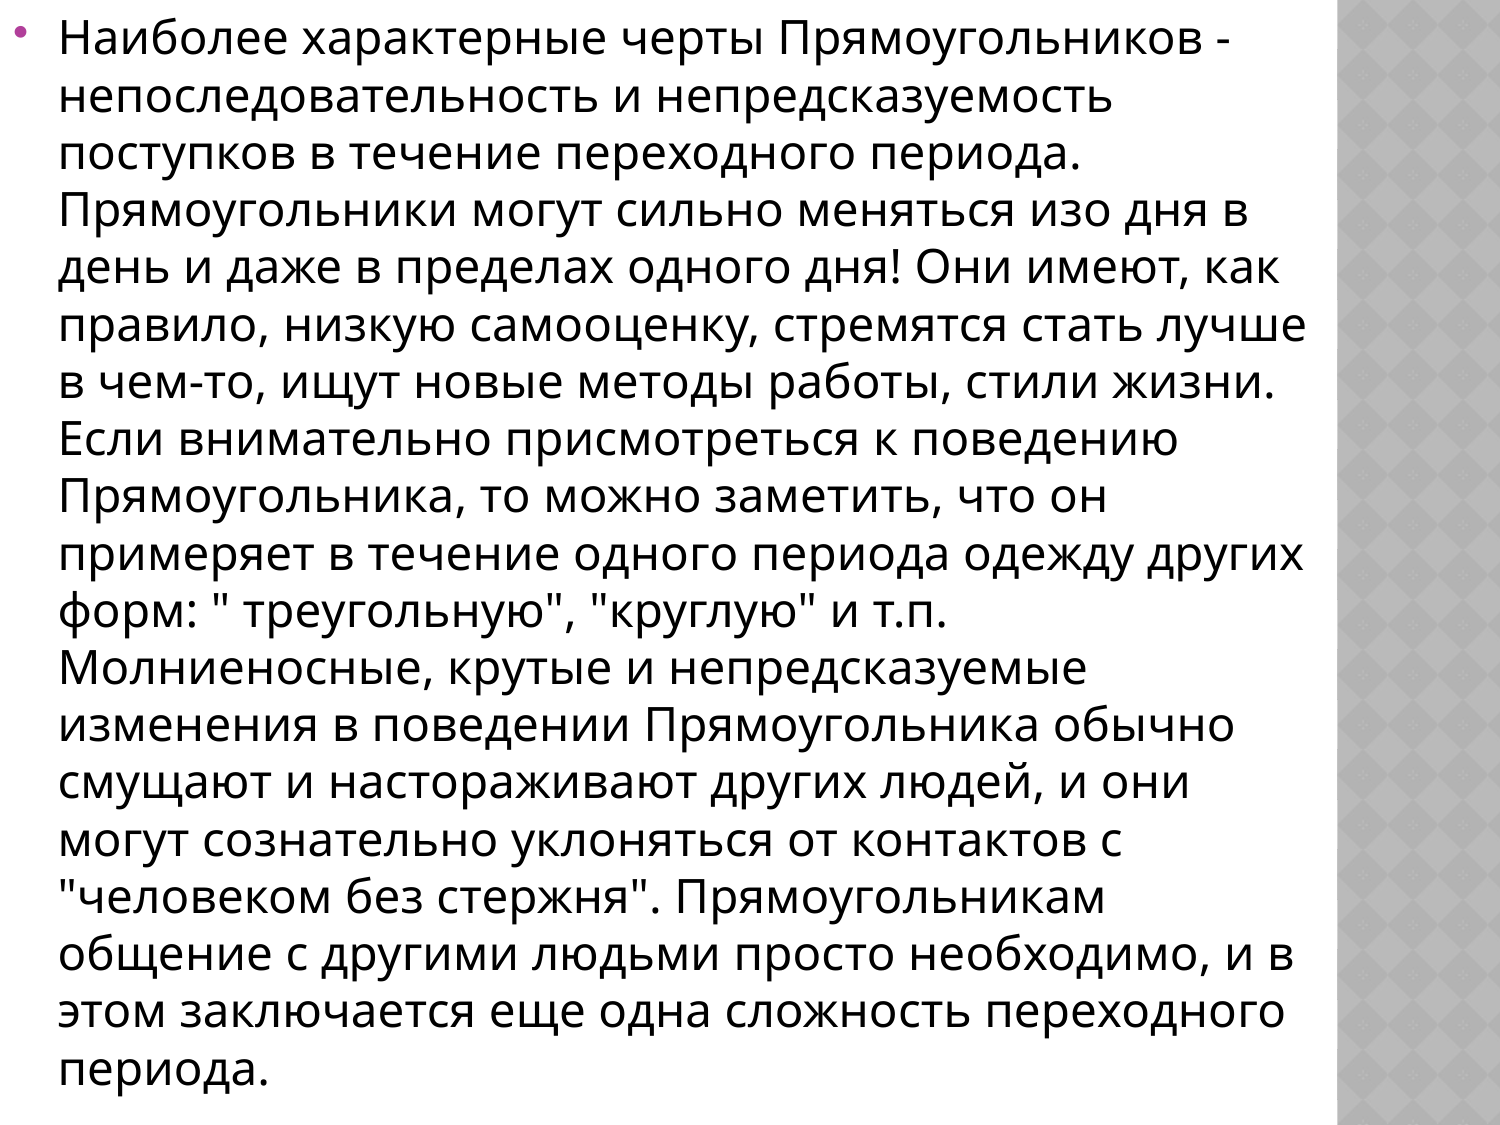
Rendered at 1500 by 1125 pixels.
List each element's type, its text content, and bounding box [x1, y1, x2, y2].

list Наиболее характерные черты Прямоугольников - непоследовательность и непредсказуемость поступков в течение переходного периода. Прямоугольники могут сильно меняться изо дня в день и даже в пределах одного дня! Они имеют, как правило, низкую самооценку, стремятся стать лучше в чем-то, ищут новые методы работы, стили жизни. Если внимательно присмотреться к поведению Прямоугольника, то можно заметить, что он примеряет в течение одного периода одежду других форм: " треугольную", "круглую" и т.п. Молниеносные, крутые и непредсказуемые изменения в поведении Прямоугольника обычно смущают и настораживают других людей, и они могут сознательно уклоняться от контактов с "человеком без стержня". Прямоугольникам общение с другими людьми просто необходимо, и в этом заключается еще одна сложность переходного периода. [0, 0, 1336, 1125]
